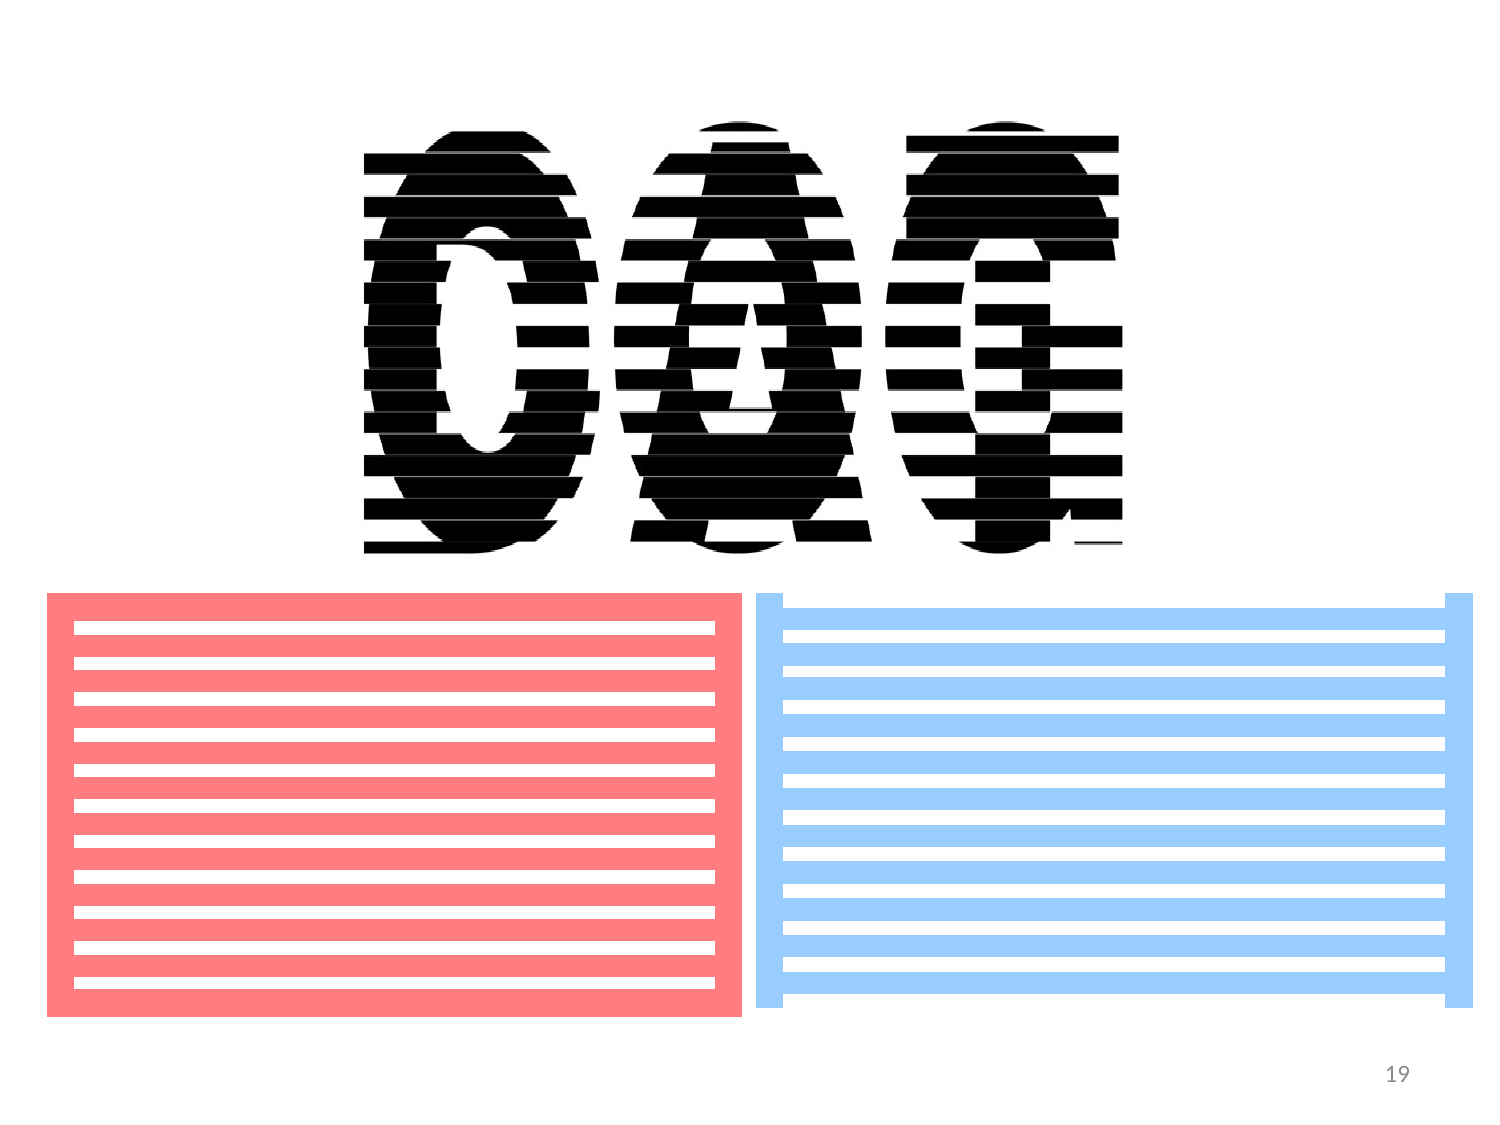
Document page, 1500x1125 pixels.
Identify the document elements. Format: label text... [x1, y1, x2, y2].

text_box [758, 595, 1471, 1005]
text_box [49, 595, 740, 1015]
slide_number 19 [1074, 1042, 1425, 1103]
picture [354, 112, 1127, 563]
